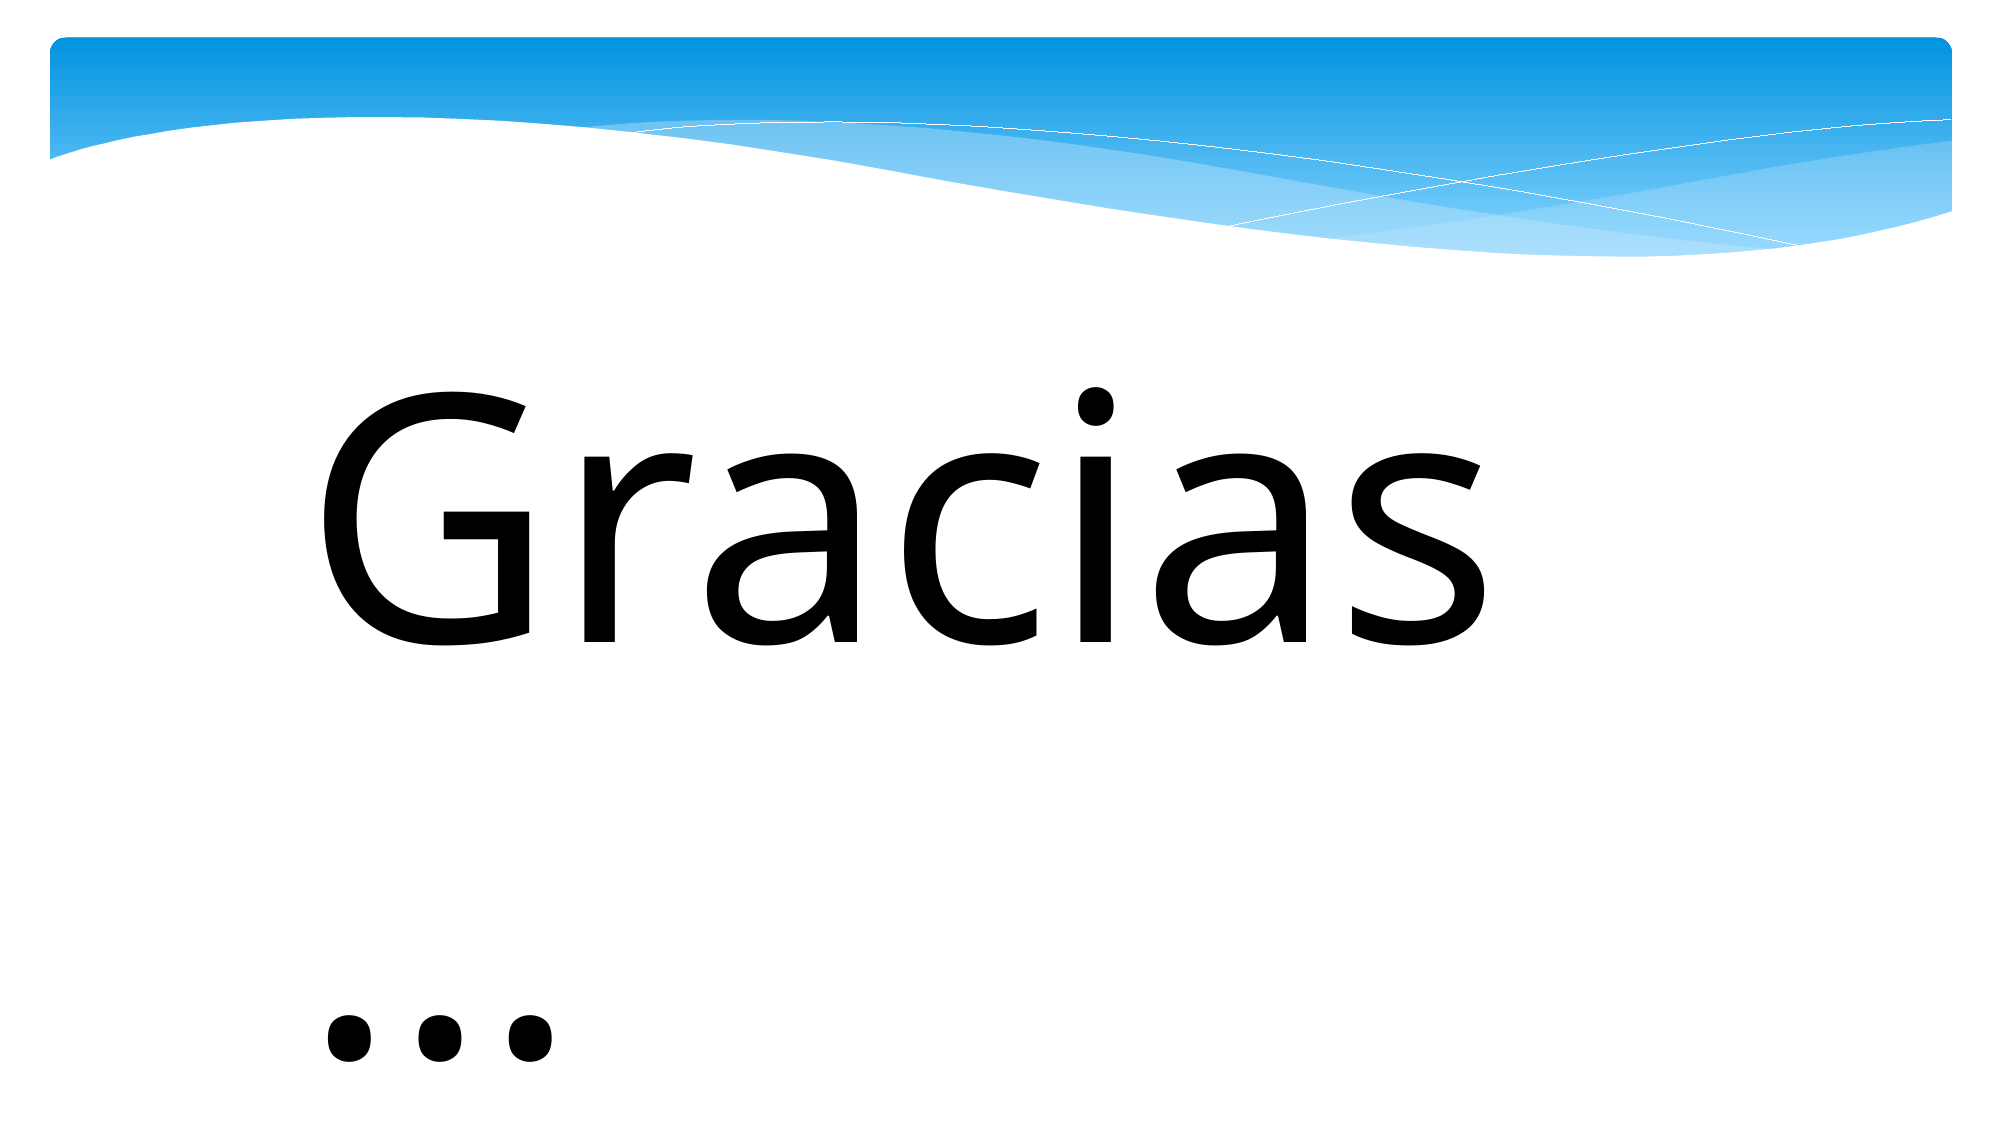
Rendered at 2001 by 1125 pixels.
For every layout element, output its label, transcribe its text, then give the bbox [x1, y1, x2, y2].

text_box Gracias… [288, 288, 1684, 1125]
